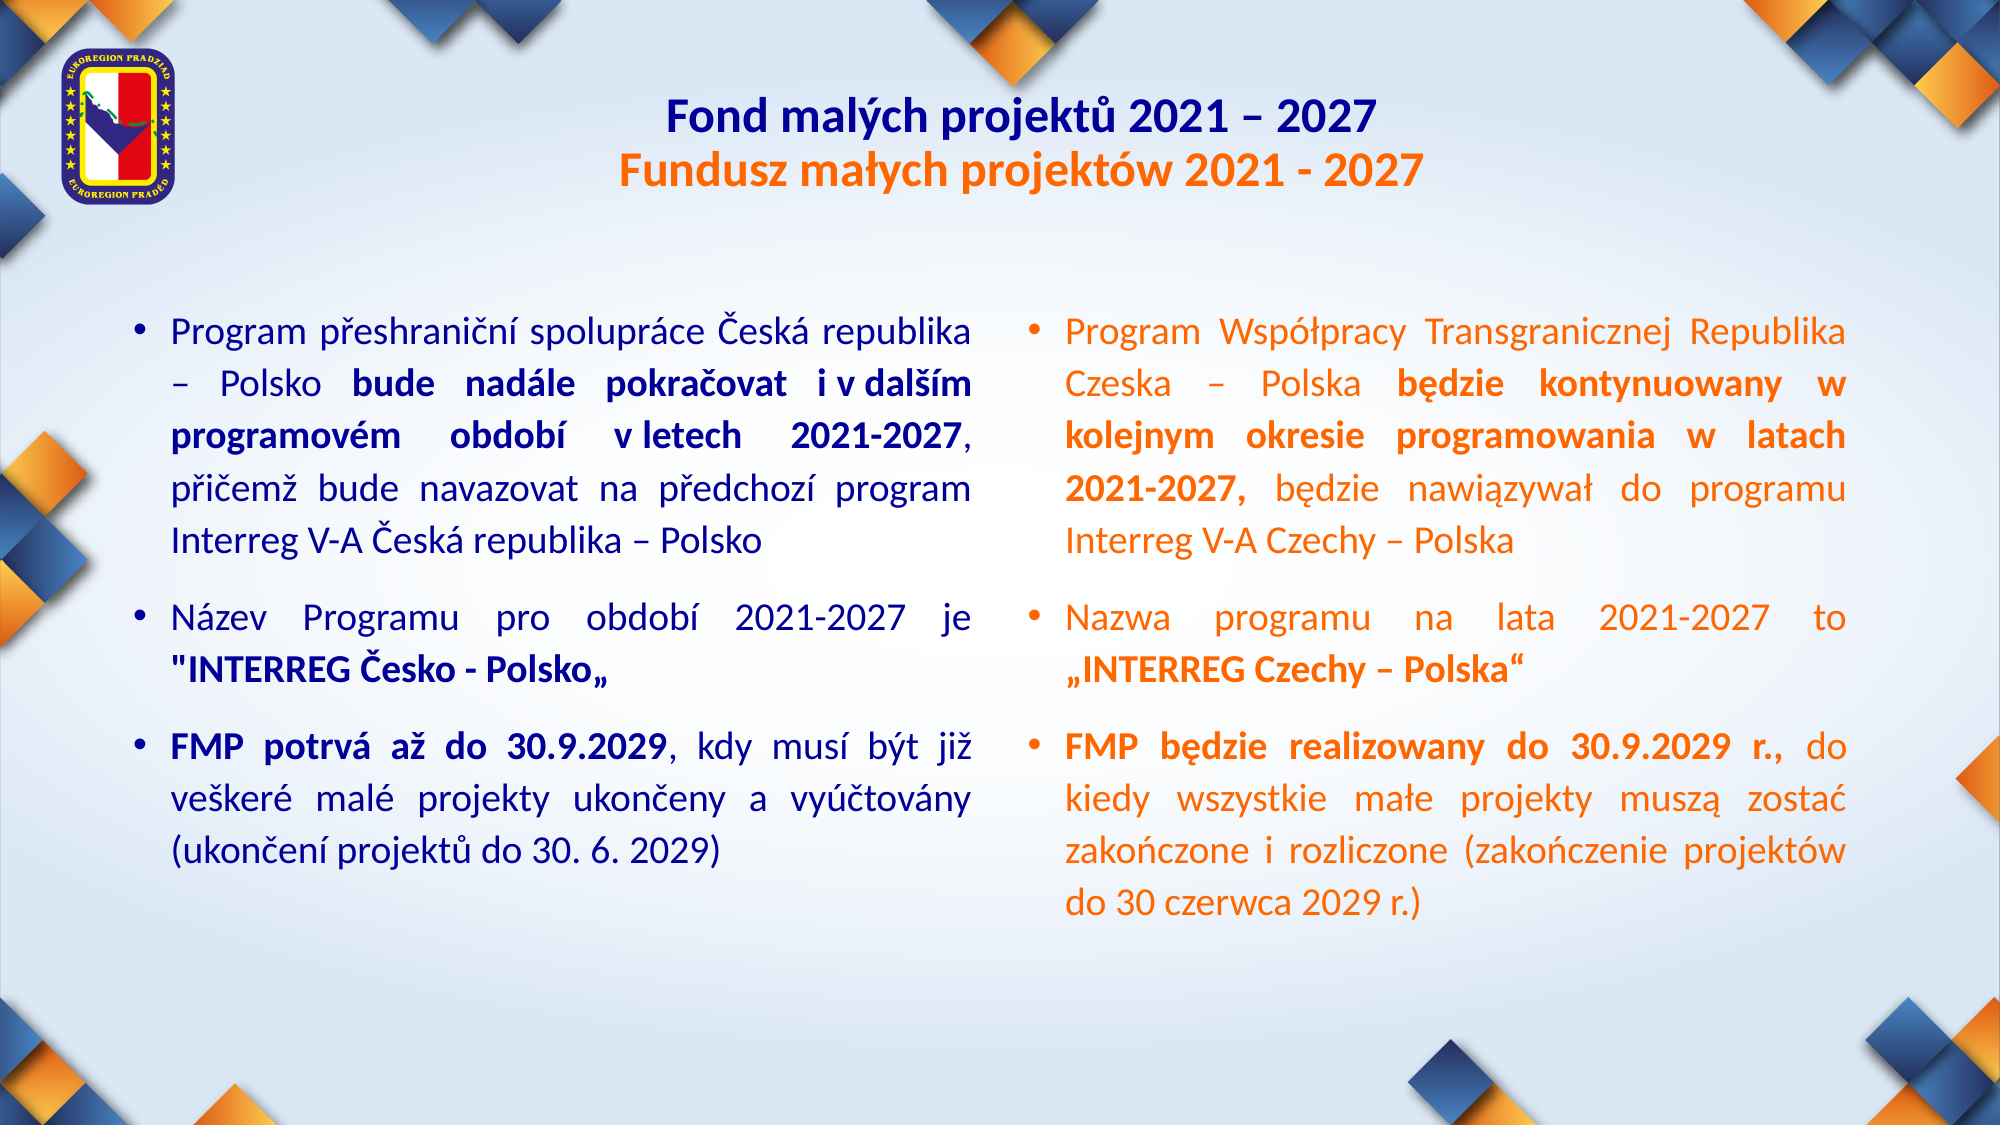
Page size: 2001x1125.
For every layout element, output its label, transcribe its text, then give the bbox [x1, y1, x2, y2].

title Fond malých projektů 2021 – 2027 Fundusz małych projektów 2021 - 2027 [182, 87, 1863, 201]
list Program přeshraniční spolupráce Česká republika – Polsko bude nadále pokračovat i v dalším programovém období v letech 2021-2027, přičemž bude navazovat na předchozí program Interreg V-A Česká republika – Polsko Název Programu pro období 2021-2027 je "INTERREG Česko - Polsko„ FMP potrvá až do 30.9.2029, kdy musí být již veškeré malé projekty ukončeny a vyúčtovány (ukončení projektů do 30. 6. 2029) [118, 293, 988, 929]
list Program Współpracy Transgranicznej Republika Czeska – Polska będzie kontynuowany w kolejnym okresie programowania w latach 2021-2027, będzie nawiązywał do programu Interreg V-A Czechy – Polska Nazwa programu na lata 2021-2027 to „INTERREG Czechy – Polska“ FMP będzie realizowany do 30.9.2029 r., do kiedy wszystkie małe projekty muszą zostać zakończone i rozliczone (zakończenie projektów do 30 czerwca 2029 r.) [1012, 293, 1863, 955]
picture [0, 0, 2000, 1125]
